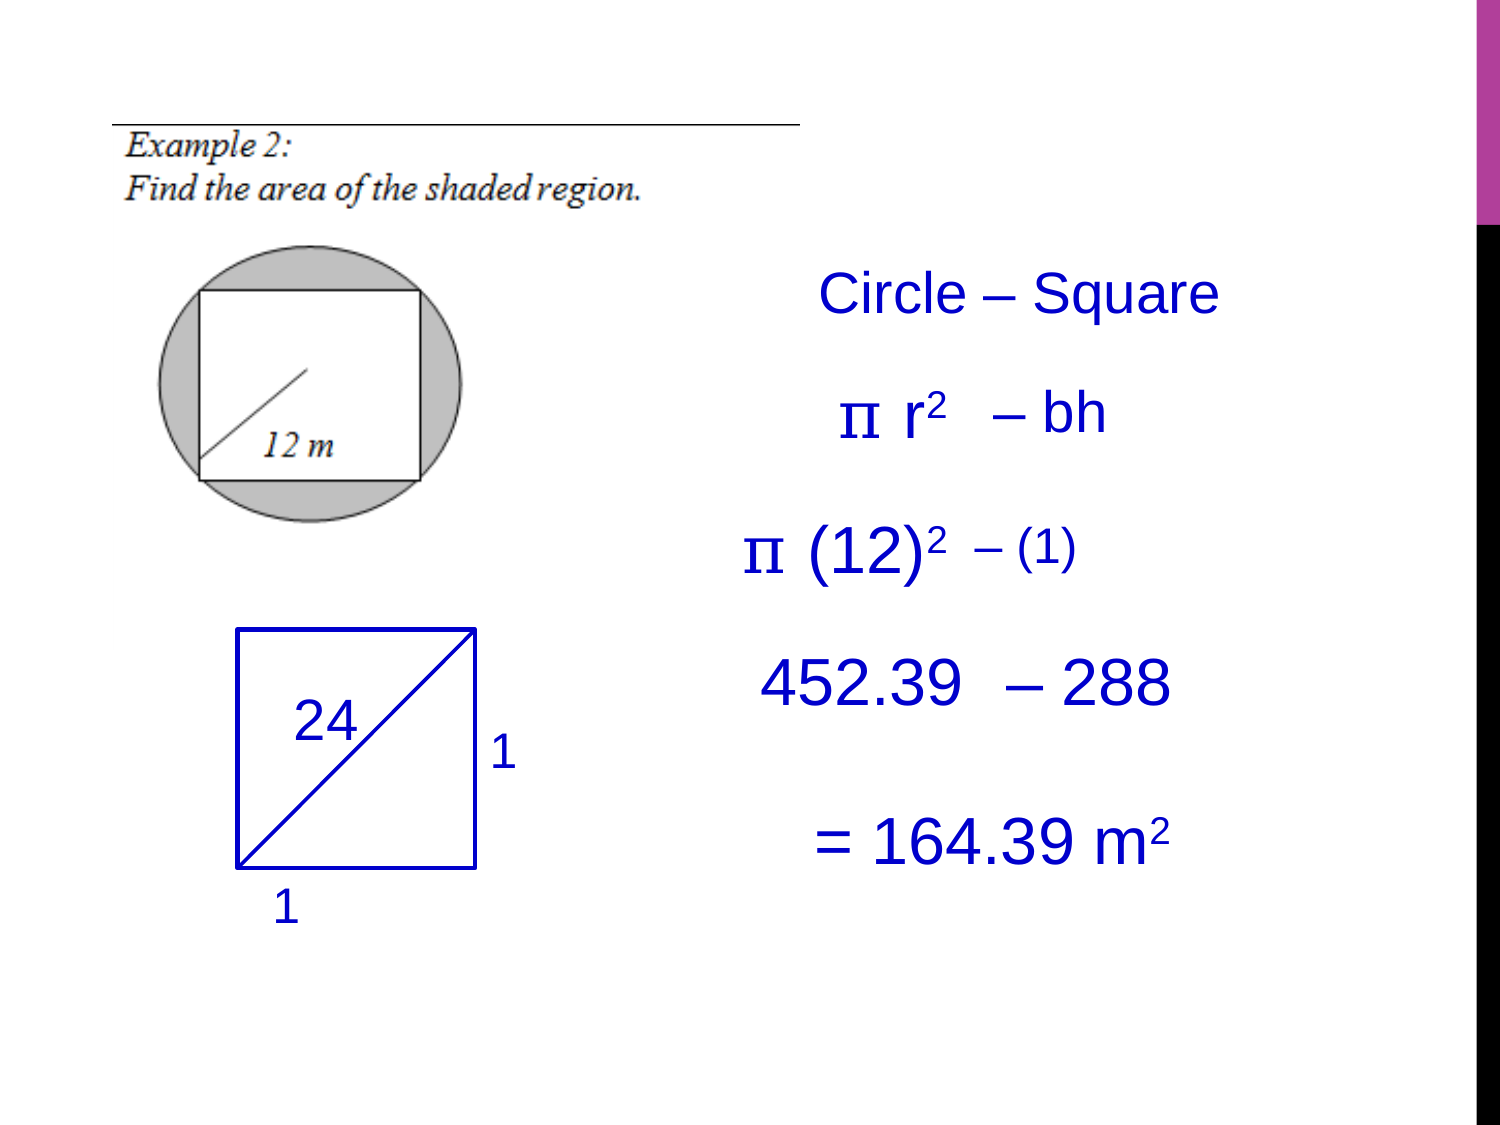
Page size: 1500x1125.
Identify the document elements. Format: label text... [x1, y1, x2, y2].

text_box π r2 [820, 364, 996, 460]
text_box = 164.39 m2 [799, 790, 1325, 886]
text_box 452.39 [745, 631, 991, 727]
text_box – bh [996, 366, 1275, 452]
text_box Circle – Square [810, 247, 1342, 333]
text_box π (12)2 [810, 499, 996, 595]
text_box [236, 629, 476, 869]
text_box – 288 [991, 631, 1263, 727]
picture [111, 124, 801, 650]
